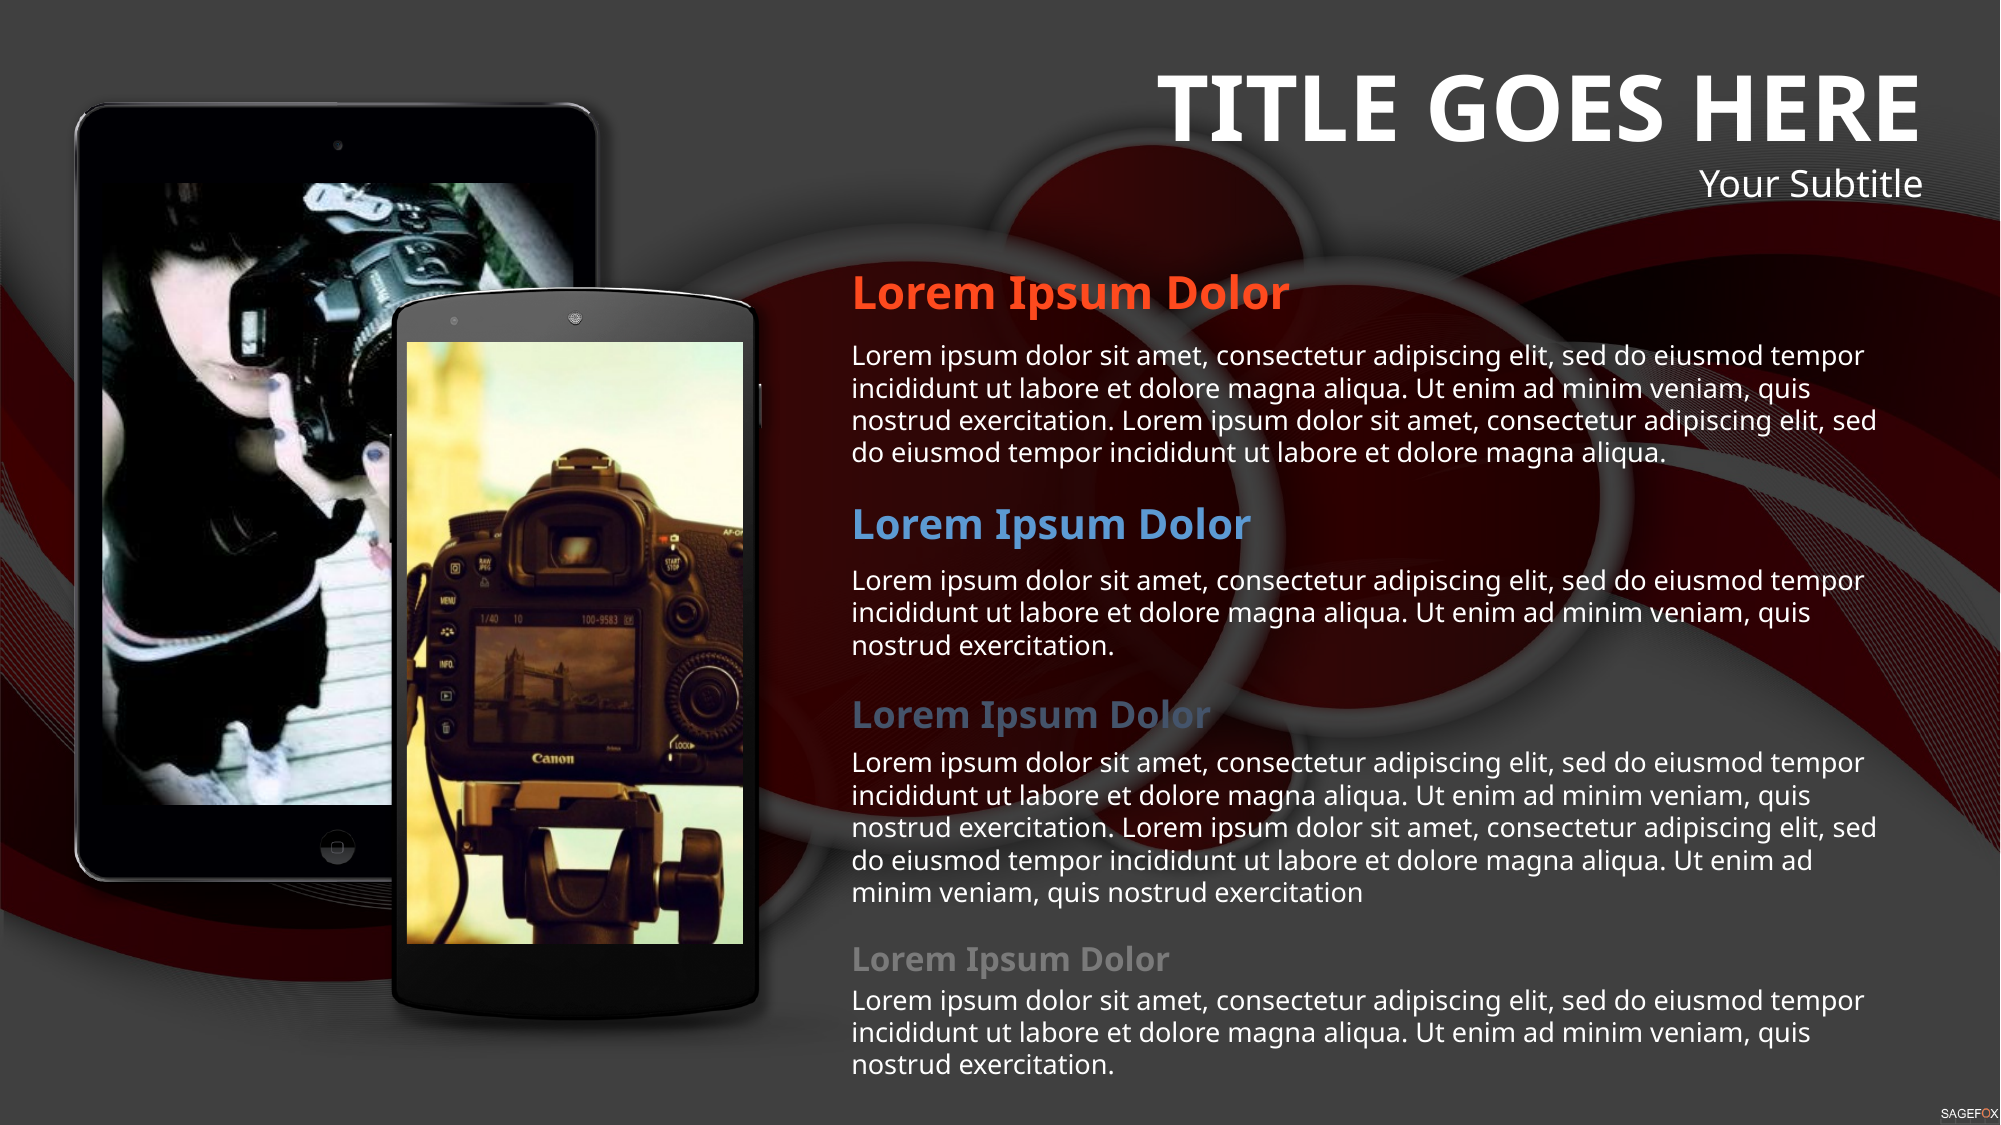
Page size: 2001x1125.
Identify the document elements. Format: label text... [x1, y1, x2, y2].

picture [0, 0, 2001, 1125]
text_box Lorem Ipsum Dolor Lorem ipsum dolor sit amet, consectetur adipiscing elit, sed do eiusmod tempor incididunt ut labore et dolore magna aliqua. Ut enim ad minim veniam, quis nostrud exercitation. Lorem ipsum dolor sit amet, consectetur adipiscing elit, sed do eiusmod tempor incididunt ut labore et dolore magna aliqua. Lorem Ipsum Dolor Lorem ipsum dolor sit amet, consectetur adipiscing elit, sed do eiusmod tempor incididunt ut labore et dolore magna aliqua. Ut enim ad minim veniam, quis nostrud exercitation. Lorem Ipsum Dolor Lorem ipsum dolor sit amet, consectetur adipiscing elit, sed do eiusmod tempor incididunt ut labore et dolore magna aliqua. Ut enim ad minim veniam, quis nostrud exercitation. Lorem ipsum dolor sit amet, consectetur adipiscing elit, sed do eiusmod tempor incididunt ut labore et dolore magna aliqua. Ut enim ad minim veniam, quis nostrud exercitation Lorem Ipsum Dolor Lorem ipsum dolor sit amet, consectetur adipiscing elit, sed do eiusmod tempor incididunt ut labore et dolore magna aliqua. Ut enim ad minim veniam, quis nostrud exercitation. [836, 256, 1914, 1125]
text_box TITLE GOES HERE Your Subtitle [1035, 42, 1939, 212]
